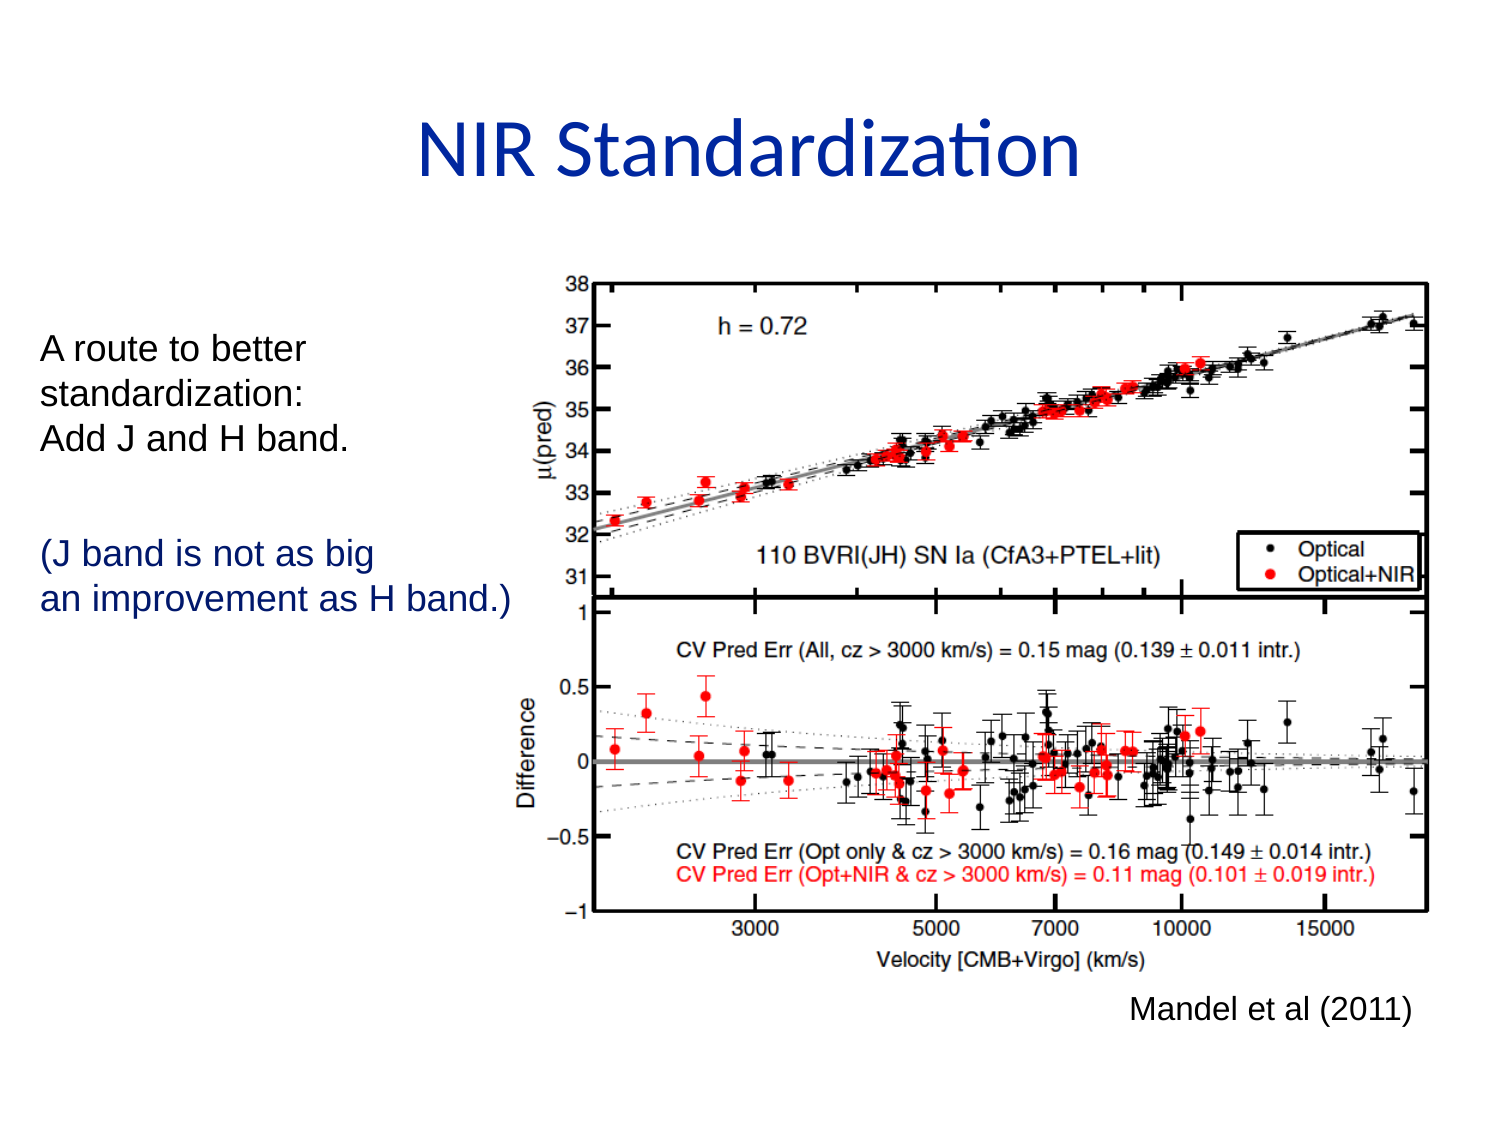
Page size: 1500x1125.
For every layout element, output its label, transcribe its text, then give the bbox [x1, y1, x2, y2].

title NIR Standardization [75, 57, 1425, 246]
text_box Mandel et al (2011) [1114, 985, 1429, 1034]
picture [478, 253, 1461, 979]
text_box (J band is not as big an improvement as H band.) WFIRST can obtain H band out to z = 0.12 (with 2 micron cutoff) or z = 0.35 with (2.5 micron cutoff). [24, 467, 600, 1077]
text_box A route to better standardization: Add J and H band. [24, 316, 473, 467]
